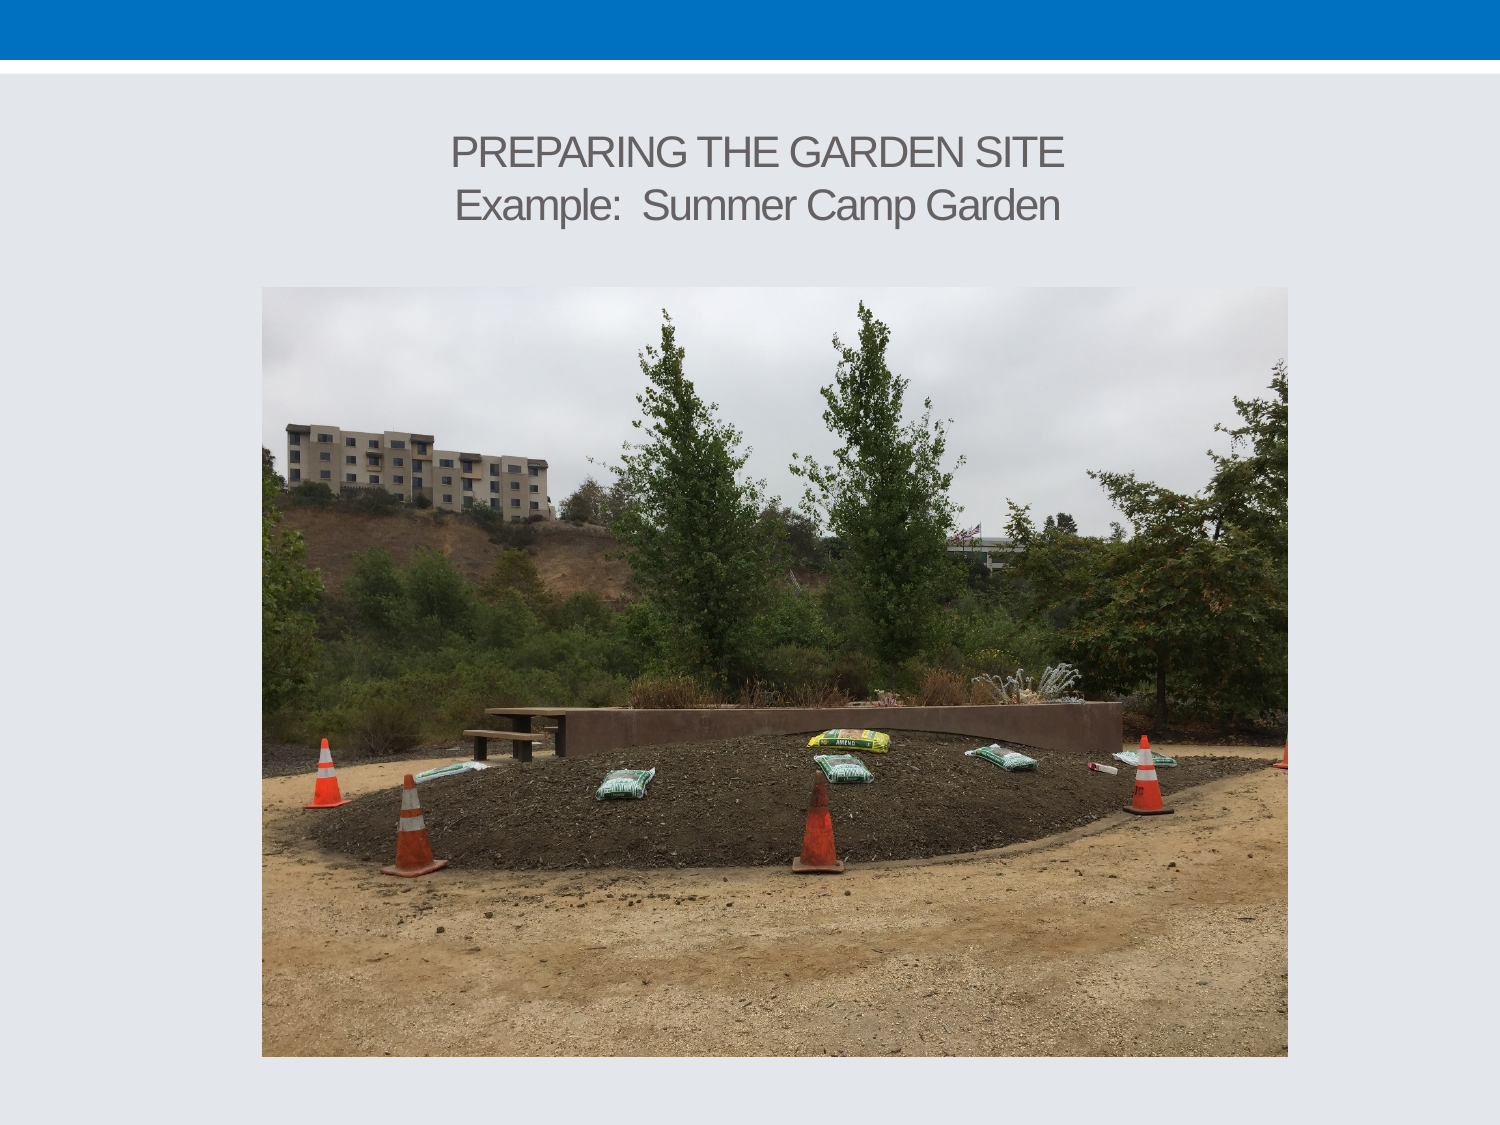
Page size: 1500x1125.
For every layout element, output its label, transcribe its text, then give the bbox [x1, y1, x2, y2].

title PREPARING THE GARDEN SITE Example: Summer Camp Garden [75, 114, 1442, 274]
picture [262, 287, 1288, 1057]
